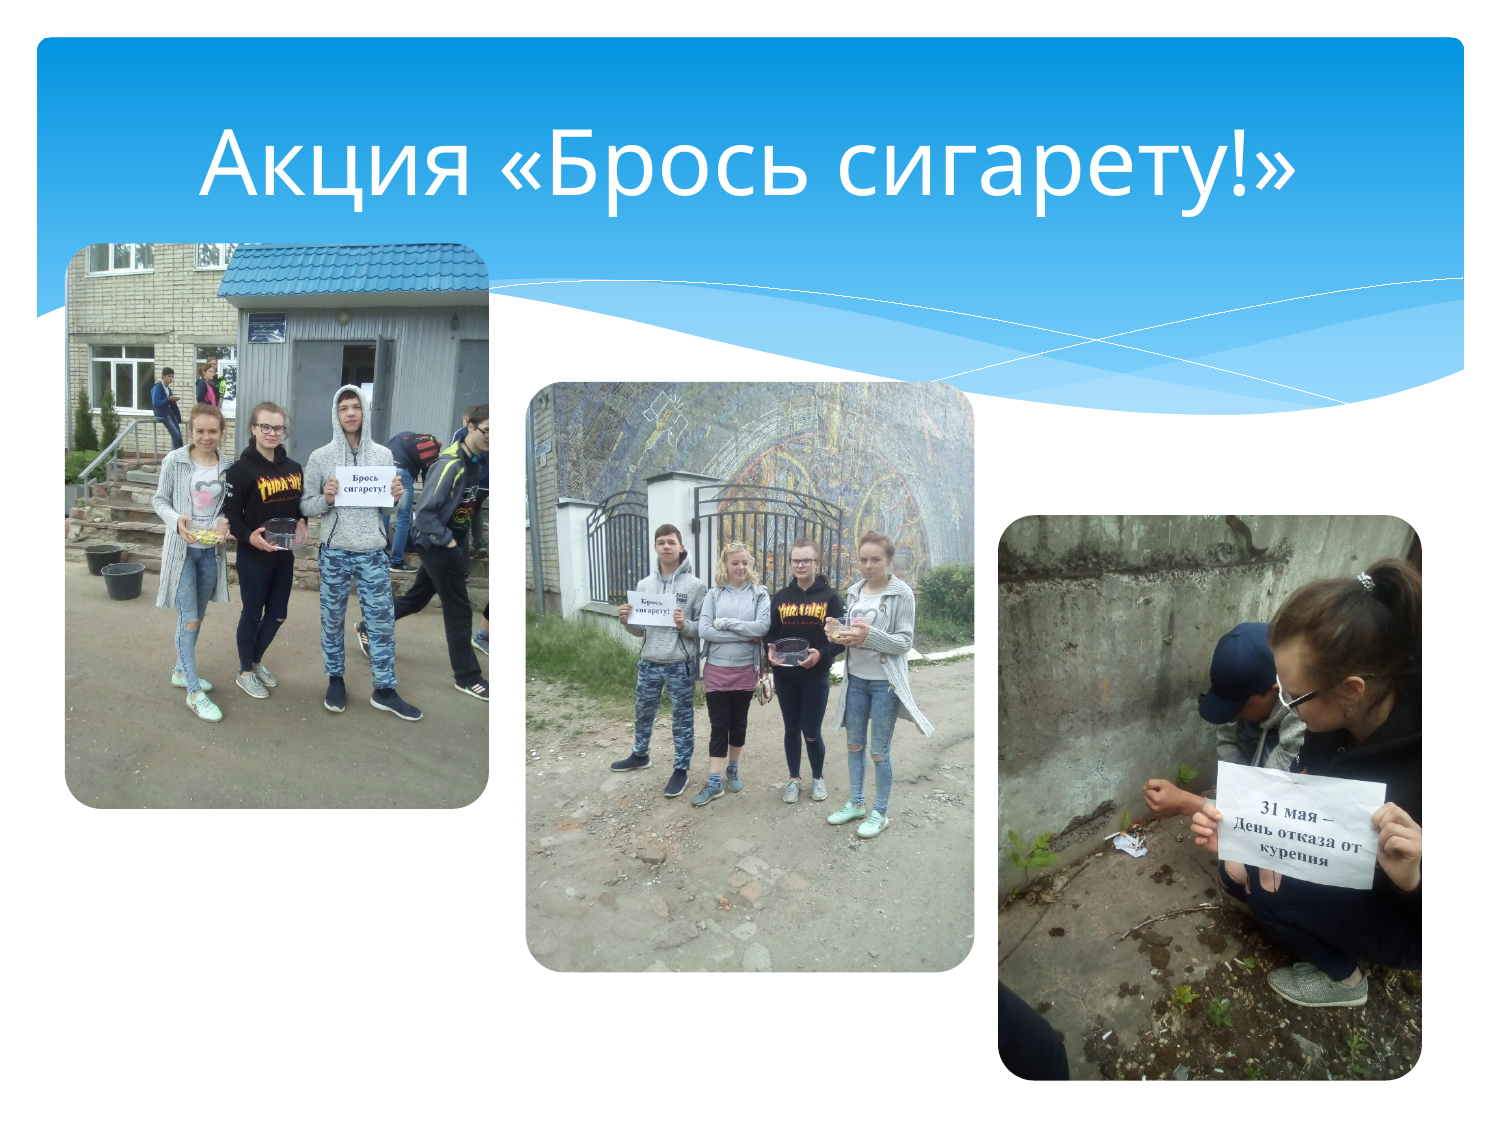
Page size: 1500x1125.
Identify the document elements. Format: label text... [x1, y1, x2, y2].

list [997, 514, 1423, 1081]
title Акция «Брось сигарету!» [75, 55, 1425, 261]
picture [525, 381, 975, 973]
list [64, 243, 490, 810]
